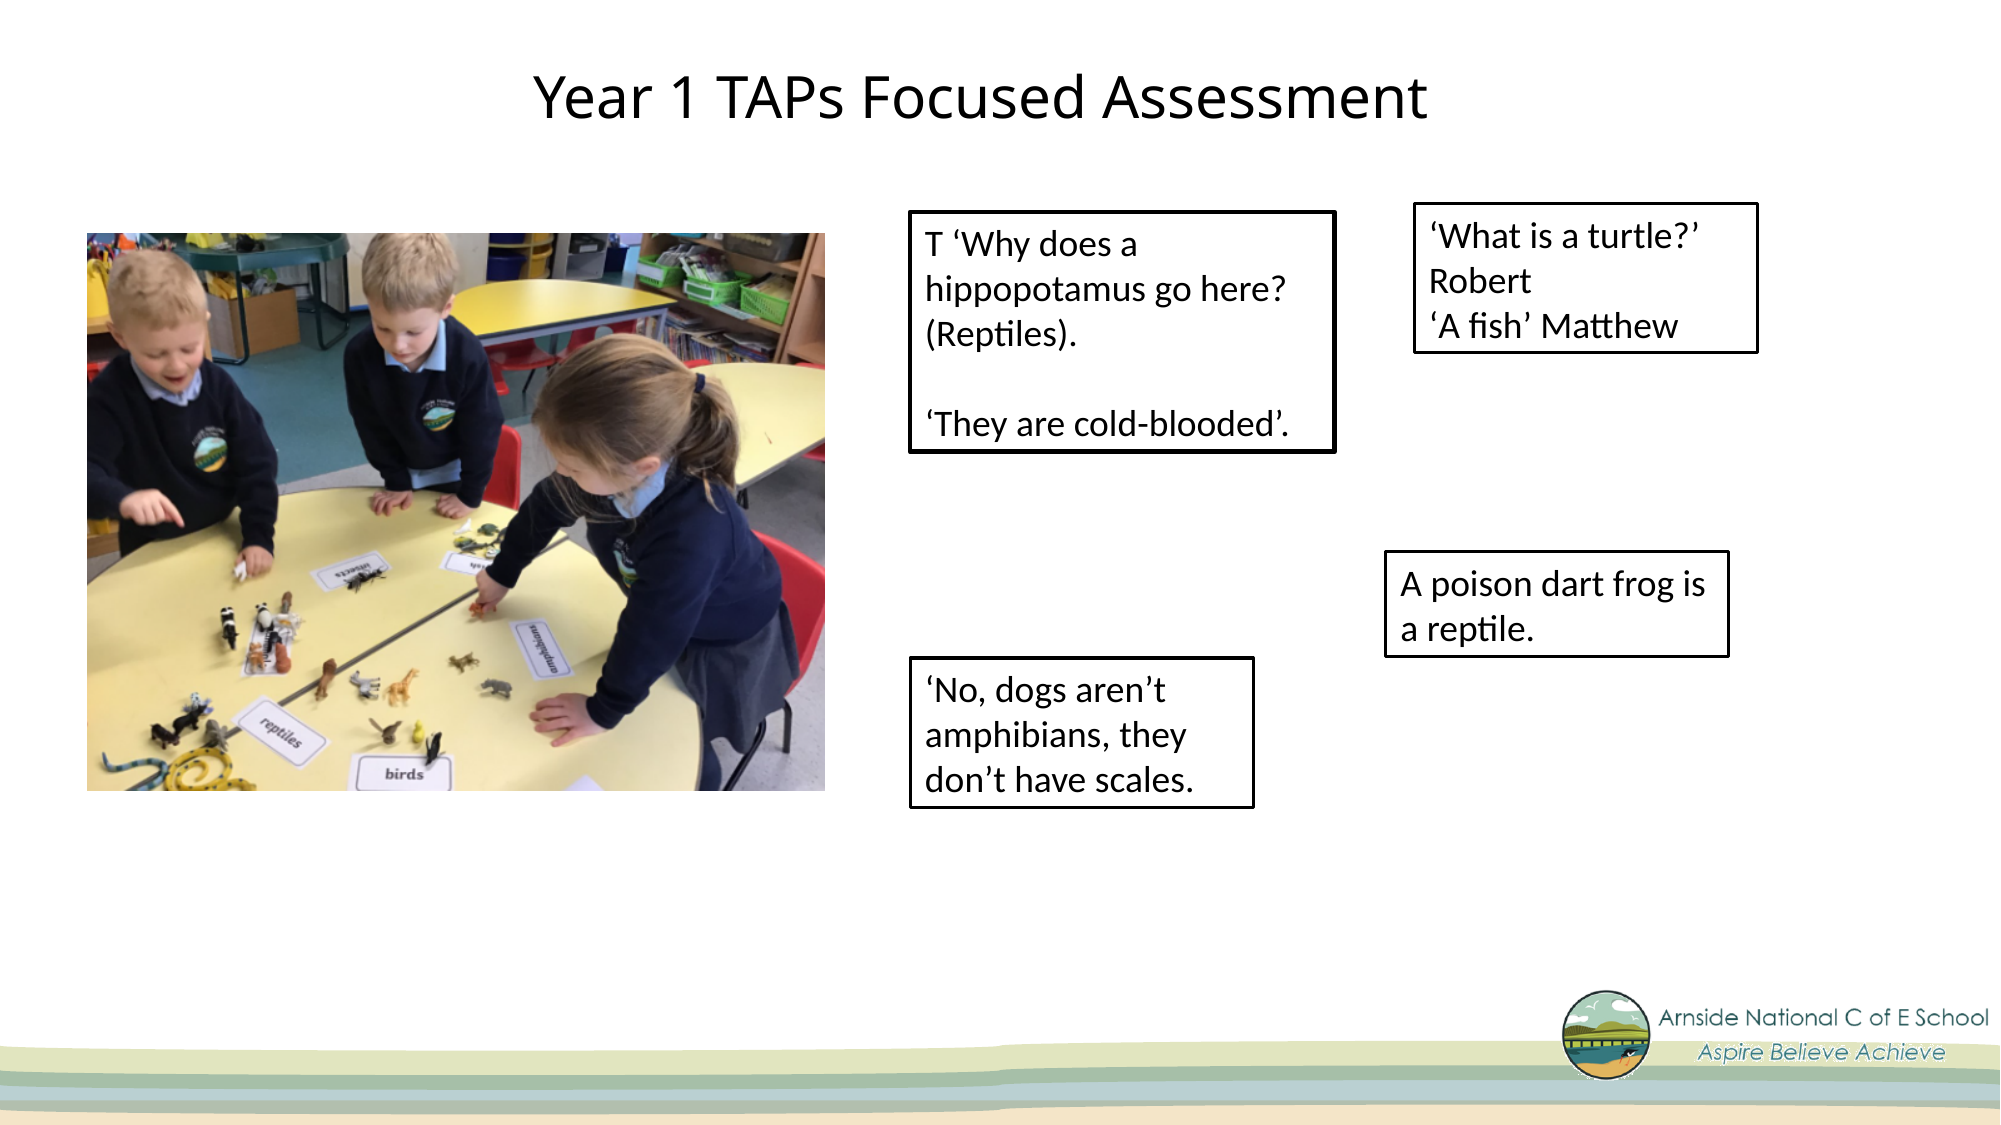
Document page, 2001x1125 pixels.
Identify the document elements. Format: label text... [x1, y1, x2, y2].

picture [87, 233, 825, 792]
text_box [0, 987, 2000, 1125]
text_box ‘What is a turtle?’ Robert ‘A fish’ Matthew [1414, 203, 1758, 353]
text_box Year 1 TAPs Focused Assessment [456, 60, 1507, 173]
text_box T ‘Why does a hippopotamus go here? (Reptiles). ‘They are cold-blooded’. [910, 212, 1335, 452]
text_box ‘No, dogs aren’t amphibians, they don’t have scales. [910, 657, 1254, 808]
text_box A poison dart frog is a reptile. [1385, 551, 1729, 657]
